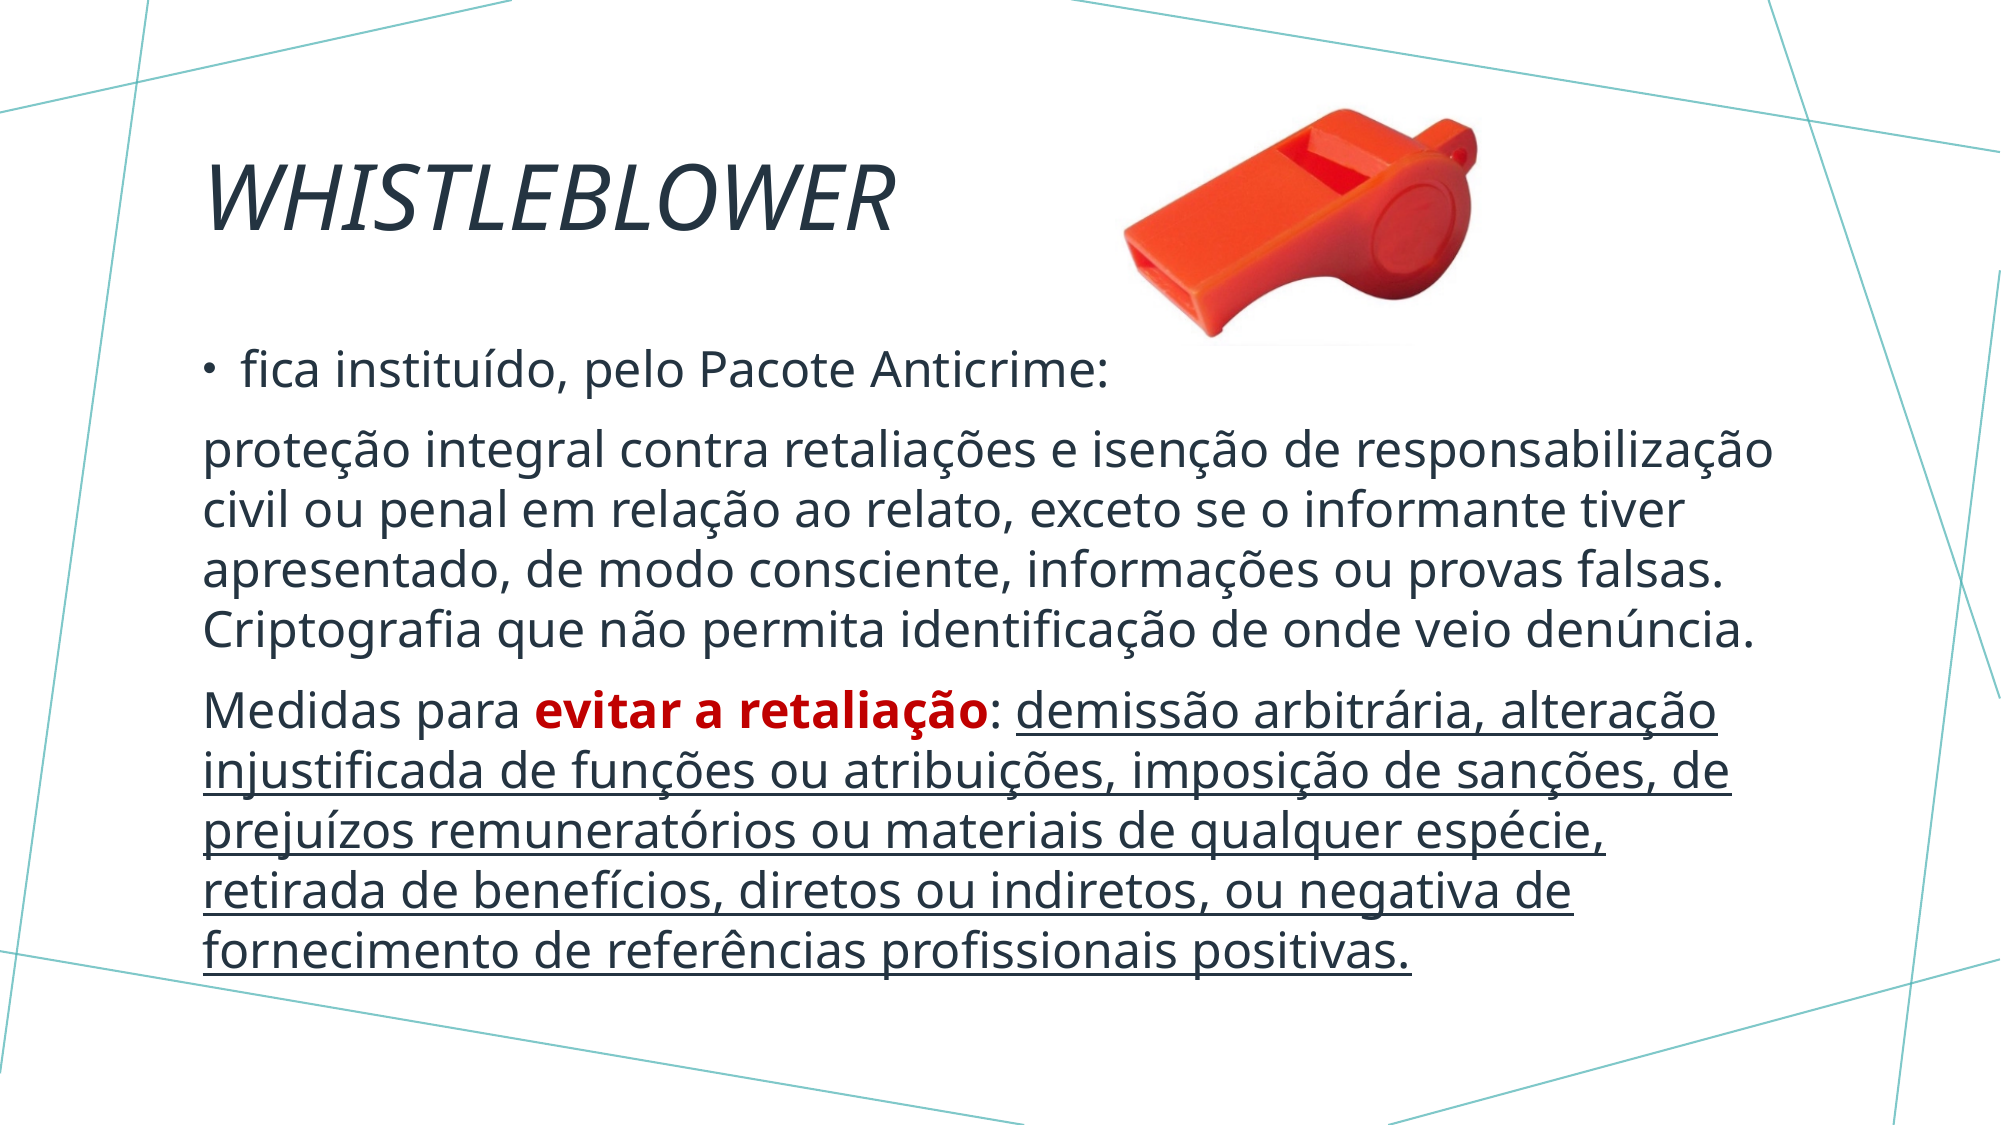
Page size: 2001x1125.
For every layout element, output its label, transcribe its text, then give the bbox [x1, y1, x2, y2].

title Whistleblower [1487, 87, 1813, 315]
picture [1114, 87, 1487, 346]
list fica instituído, pelo Pacote Anticrime: proteção integral contra retaliações e isenção de responsabilização civil ou penal em relação ao relato, exceto se o informante tiver apresentado, de modo consciente, informações ou provas falsas. Criptografia que não permita identificação de onde veio denúncia. Medidas para evitar a retaliação: demissão arbitrária, alteração injustificada de funções ou atribuições, imposição de sanções, de prejuízos remuneratórios ou materiais de qualquer espécie, retirada de benefícios, diretos ou indiretos, ou negativa de fornecimento de referências profissionais positivas. [187, 329, 1813, 990]
title Whistleblower [187, 87, 1114, 315]
